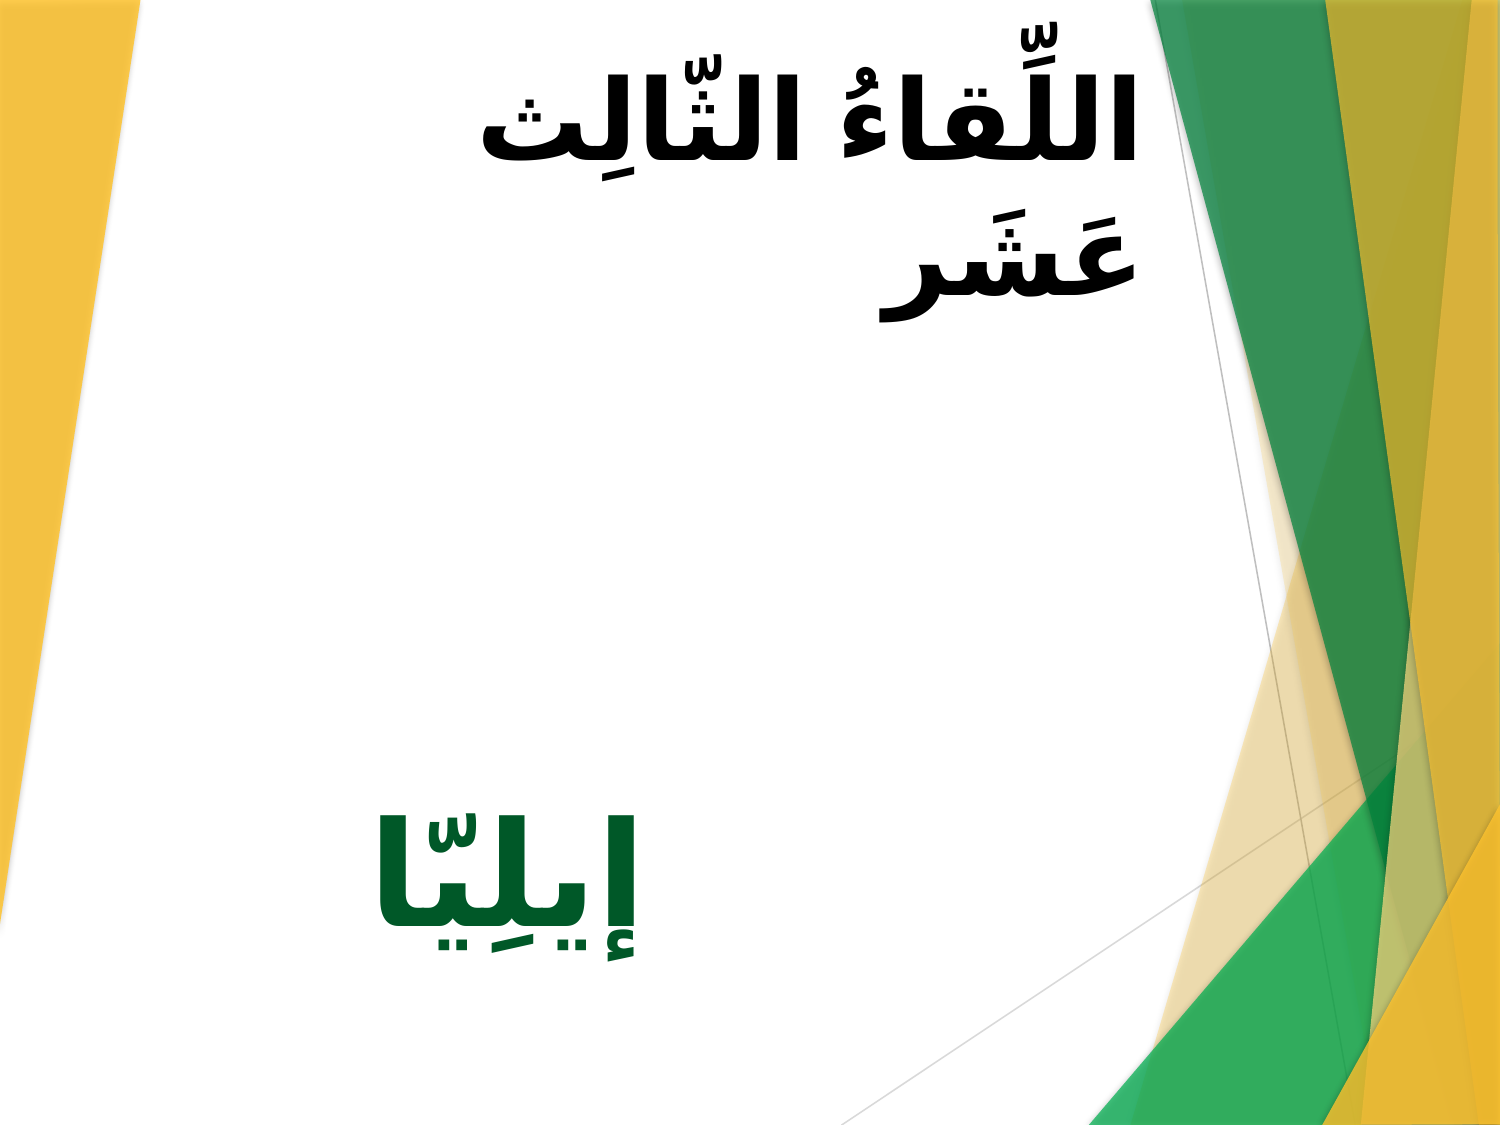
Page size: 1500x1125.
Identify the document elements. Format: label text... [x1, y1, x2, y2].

title اللِّقاءُ الثّالِث عَشَر [183, 177, 1161, 326]
subtitle إيلِيّا [69, 773, 663, 1031]
